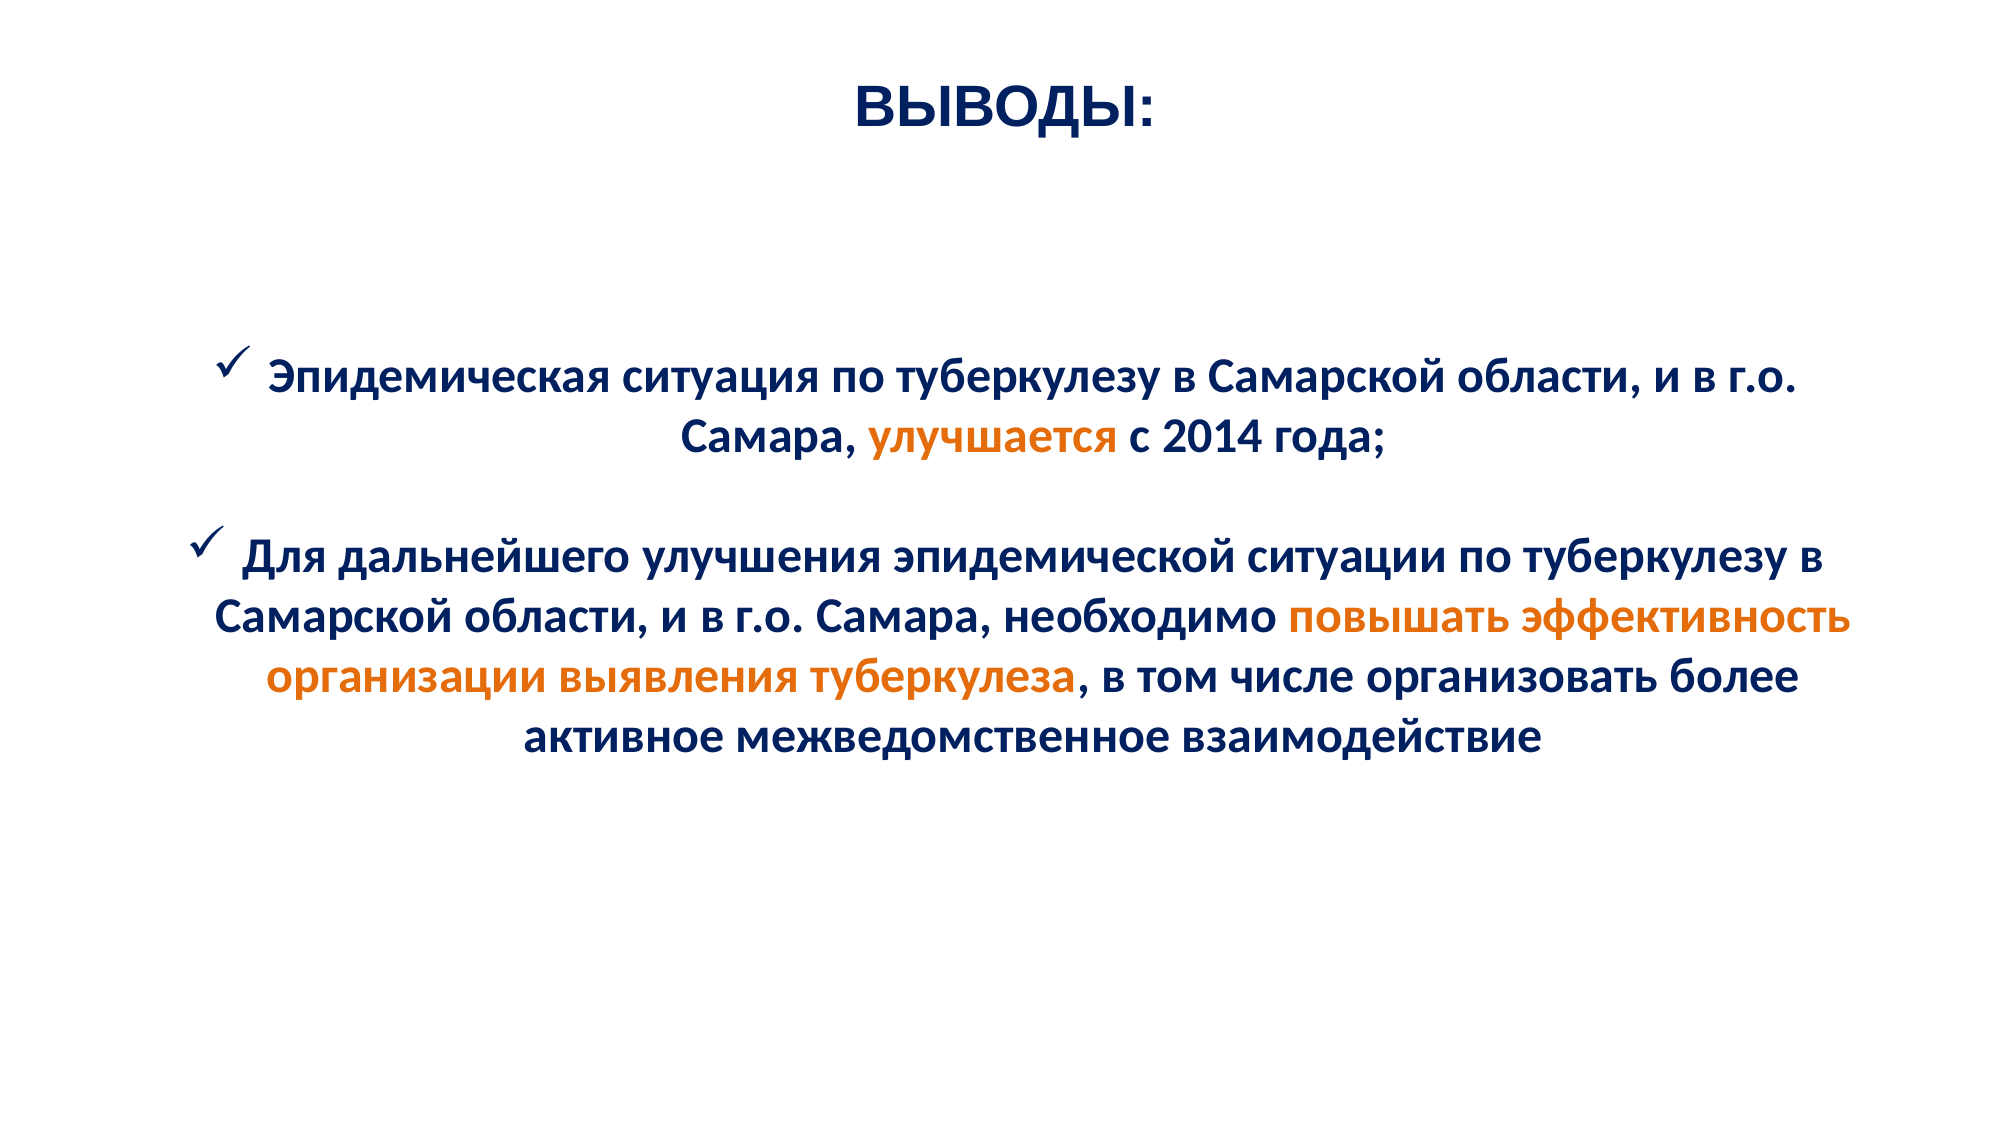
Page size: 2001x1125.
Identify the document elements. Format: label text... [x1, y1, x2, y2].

text_box ВЫВОДЫ: [119, 37, 1892, 169]
text_box Эпидемическая ситуация по туберкулезу в Самарской области, и в г.о. Самара, улучшается с 2014 года; Для дальнейшего улучшения эпидемической ситуации по туберкулезу в Самарской области, и в г.о. Самара, необходимо повышать эффективность организации выявления туберкулеза, в том числе организовать более активное межведомственное взаимодействие [135, 185, 1876, 965]
